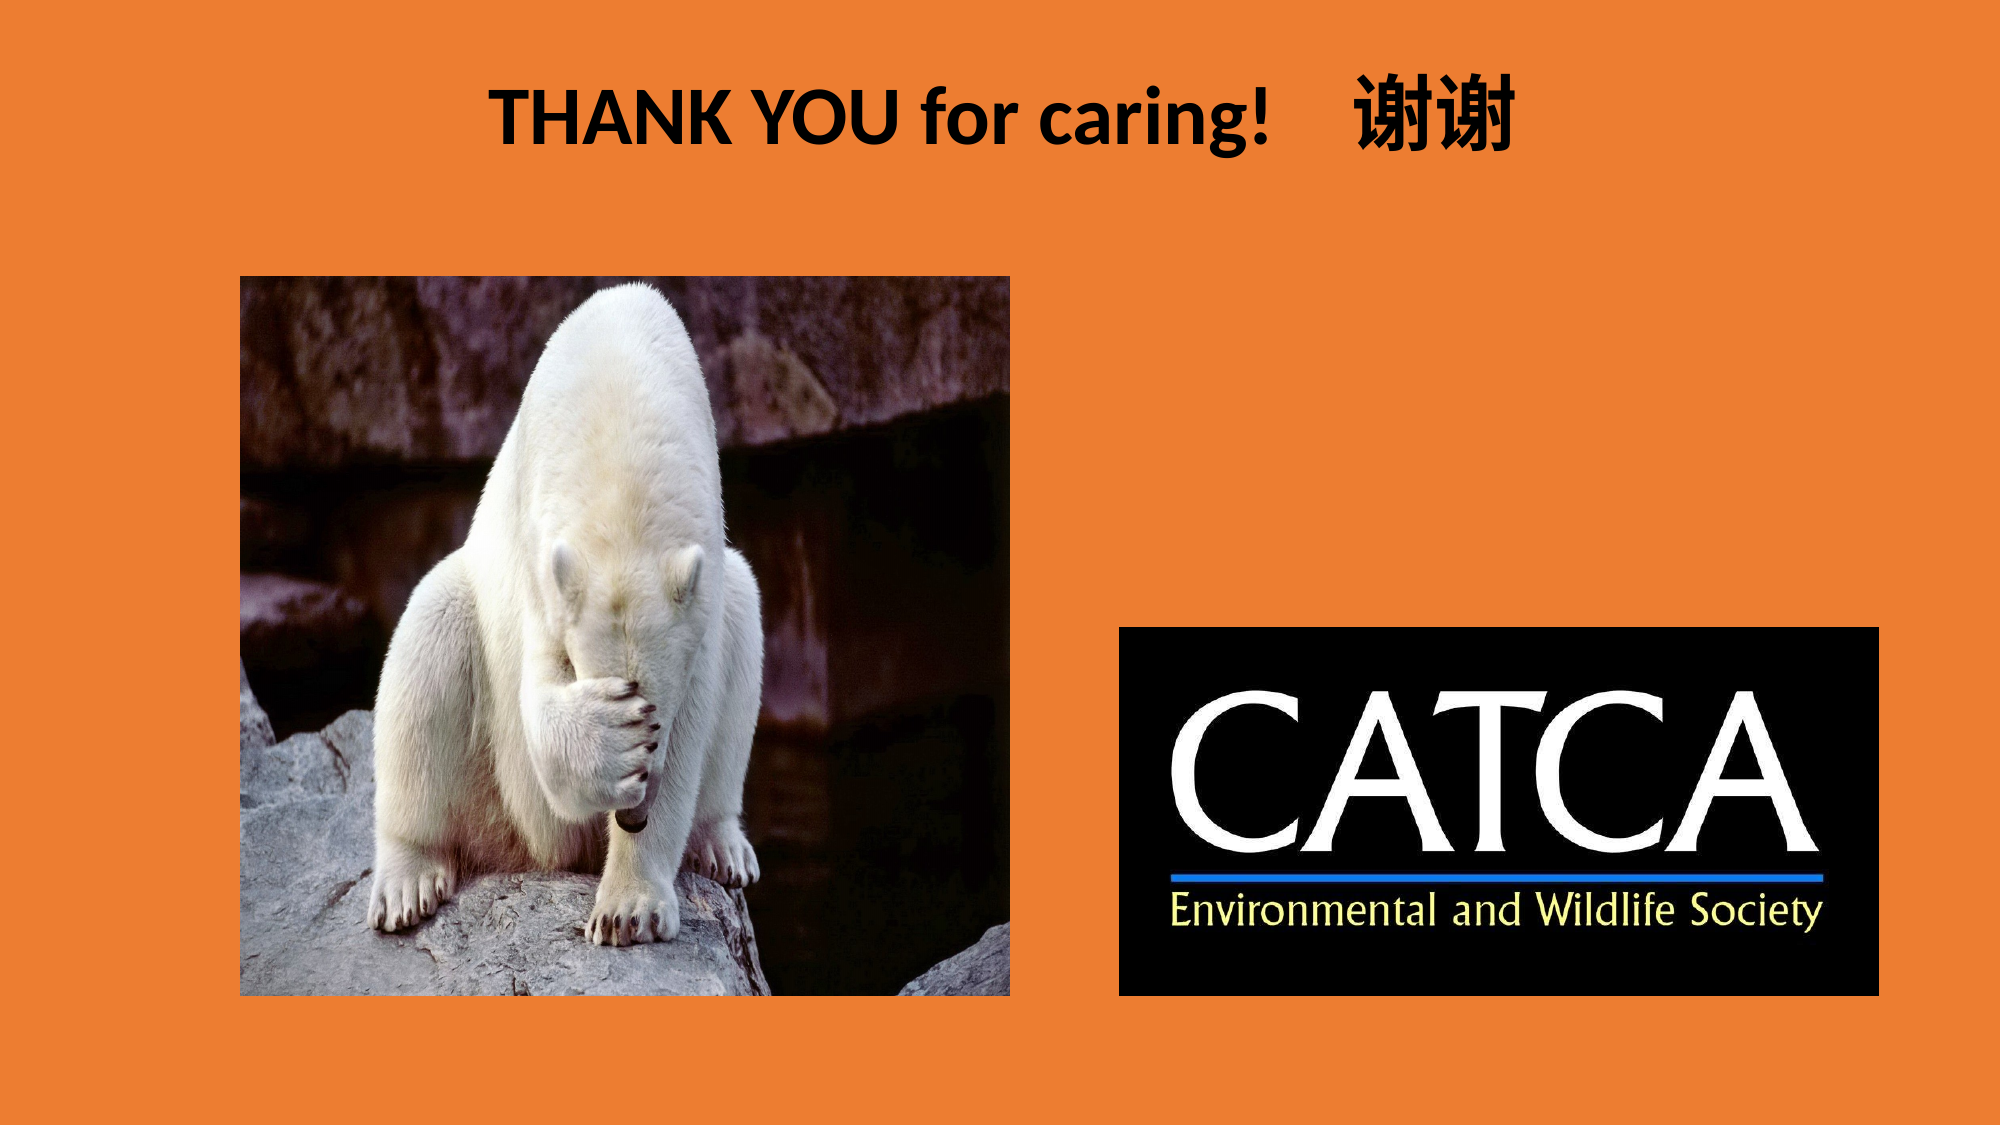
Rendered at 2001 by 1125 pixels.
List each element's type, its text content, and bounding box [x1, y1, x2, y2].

picture [239, 276, 1010, 996]
picture [1119, 627, 1880, 996]
title THANK YOU for caring! 谢谢 [473, 59, 2000, 277]
